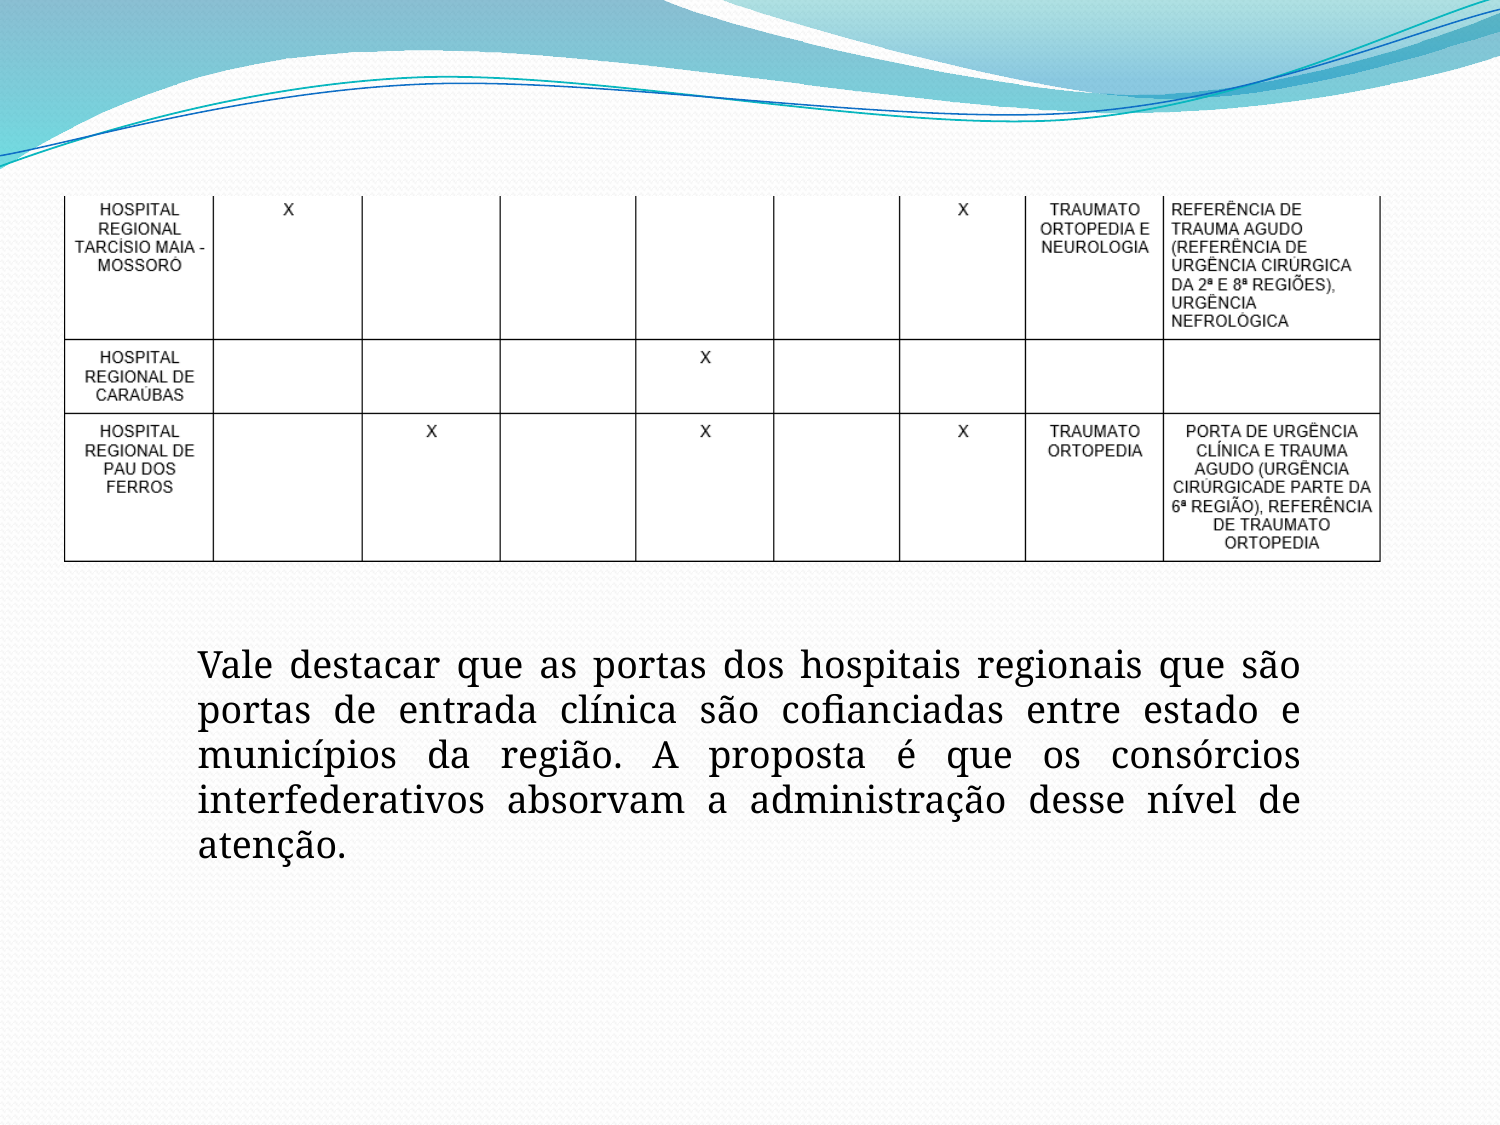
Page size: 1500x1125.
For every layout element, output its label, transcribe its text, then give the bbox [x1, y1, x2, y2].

picture [64, 196, 1383, 562]
text_box Vale destacar que as portas dos hospitais regionais que são portas de entrada clínica são cofianciadas entre estado e municípios da região. A proposta é que os consórcios interfederativos absorvam a administração desse nível de atenção. [182, 633, 1317, 874]
